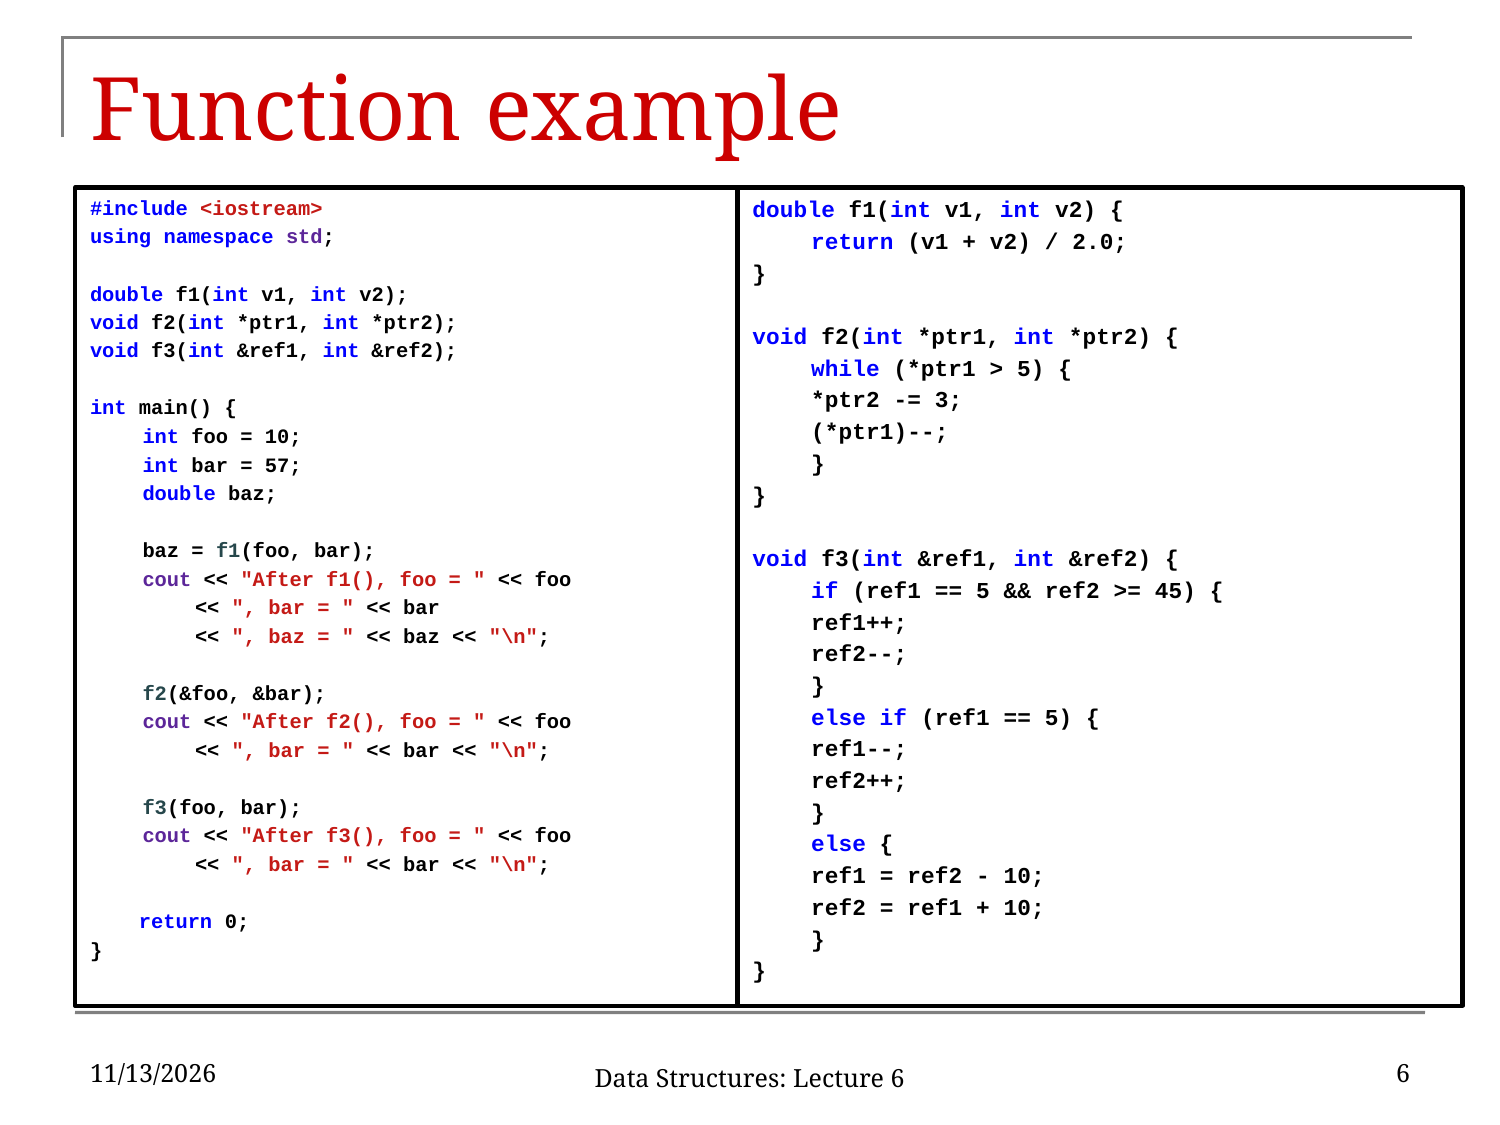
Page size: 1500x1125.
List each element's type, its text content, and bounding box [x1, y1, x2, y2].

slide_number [74, 1023, 426, 1100]
list #include <iostream> using namespace std; double f1(int v1, int v2); void f2(int *ptr1, int *ptr2); void f3(int &ref1, int &ref2); int main() { int foo = 10; int bar = 57; double baz; baz = f1(foo, bar); cout << "After f1(), foo = " << foo << ", bar = " << bar << ", baz = " << baz << "\n"; f2(&foo, &bar); cout << "After f2(), foo = " << foo << ", bar = " << bar << "\n"; f3(foo, bar); cout << "After f3(), foo = " << foo << ", bar = " << bar << "\n"; return 0; } [73, 185, 735, 1008]
footer Data Structures: Lecture 6 [512, 1024, 988, 1101]
title Function example [75, 45, 1425, 163]
slide_number 6 [1074, 1023, 1426, 1100]
list double f1(int v1, int v2) { return (v1 + v2) / 2.0; } void f2(int *ptr1, int *ptr2) { while (*ptr1 > 5) { *ptr2 -= 3; (*ptr1)--; } } void f3(int &ref1, int &ref2) { if (ref1 == 5 && ref2 >= 45) { ref1++; ref2--; } else if (ref1 == 5) { ref1--; ref2++; } else { ref1 = ref2 - 10; ref2 = ref1 + 10; } } [735, 185, 1465, 1008]
